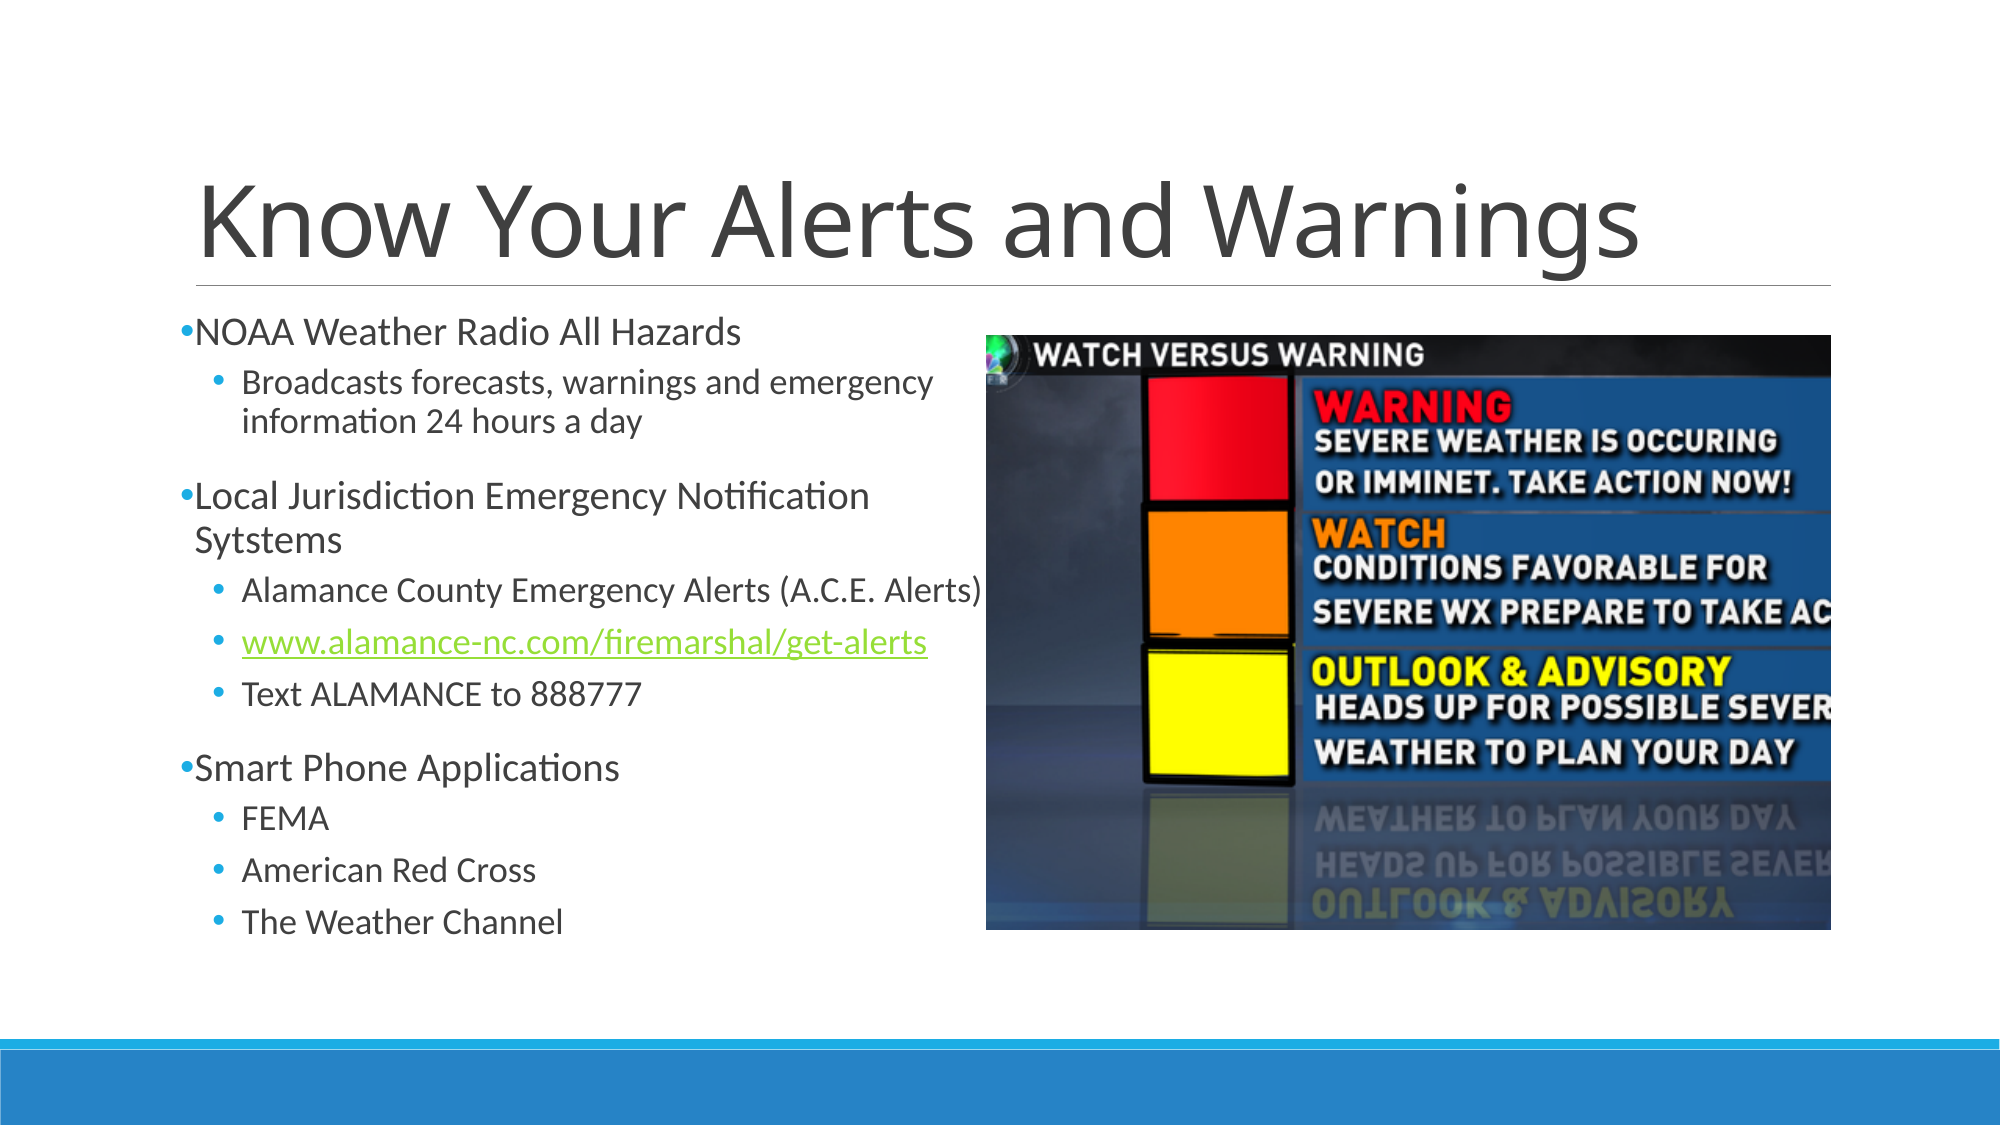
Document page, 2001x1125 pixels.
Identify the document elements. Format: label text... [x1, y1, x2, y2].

title Know Your Alerts and Warnings [180, 47, 1830, 285]
picture [985, 335, 1831, 931]
list NOAA Weather Radio All Hazards Broadcasts forecasts, warnings and emergency information 24 hours a day Local Jurisdiction Emergency Notification Sytstems Alamance County Emergency Alerts (A.C.E. Alerts) www.alamance-nc.com/firemarshal/get-alerts Text ALAMANCE to 888777 Smart Phone Applications FEMA American Red Cross The Weather Channel [180, 302, 990, 963]
